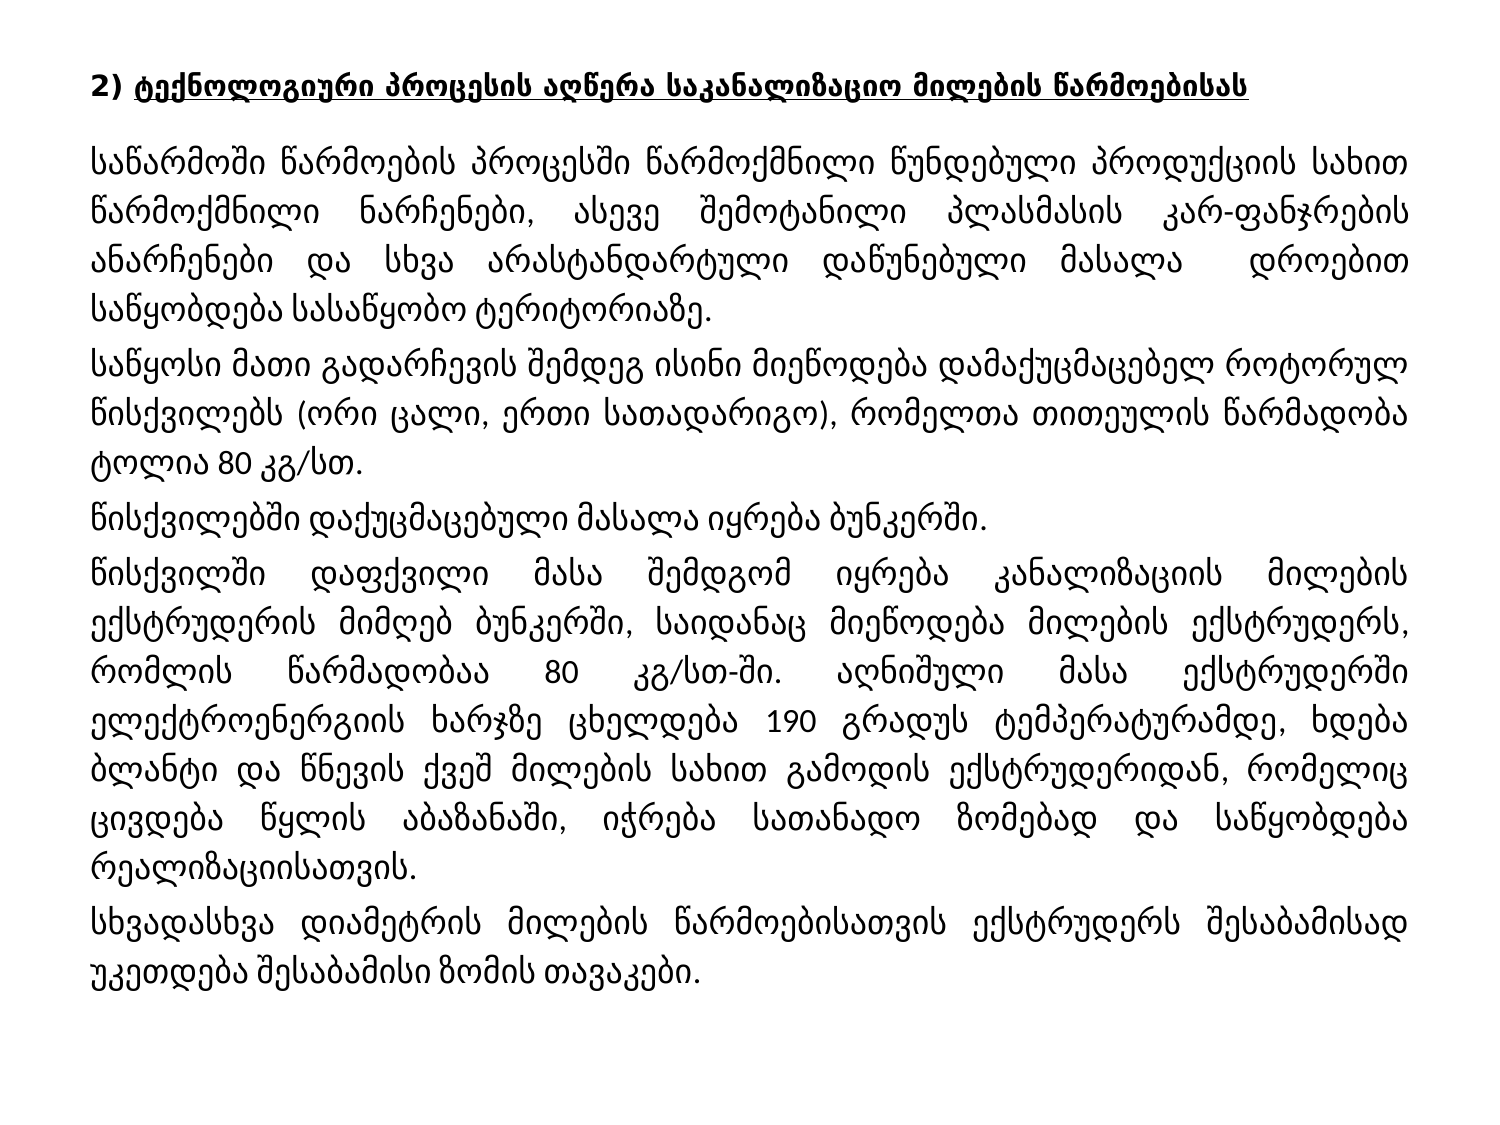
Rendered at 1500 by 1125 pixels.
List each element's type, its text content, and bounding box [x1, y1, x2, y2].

list საწარმოში წარმოების პროცესში წარმოქმნილი წუნდებული პროდუქციის სახით წარმოქმნილი ნარჩენები, ასევე შემოტანილი პლასმასის კარ-ფანჯრების ანარჩენები და სხვა არასტანდარტული დაწუნებული მასალა დროებით საწყობდება სასაწყობო ტერიტორიაზე. საწყოსი მათი გადარჩევის შემდეგ ისინი მიეწოდება დამაქუცმაცებელ როტორულ წისქვილებს (ორი ცალი, ერთი სათადარიგო), რომელთა თითეულის წარმადობა ტოლია 80 კგ/სთ. წისქვილებში დაქუცმაცებული მასალა იყრება ბუნკერში. წისქვილში დაფქვილი მასა შემდგომ იყრება კანალიზაციის მილების ექსტრუდერის მიმღებ ბუნკერში, საიდანაც მიეწოდება მილების ექსტრუდერს, რომლის წარმადობაა 80 კგ/სთ-ში. აღნიშული მასა ექსტრუდერში ელექტროენერგიის ხარჯზე ცხელდება 190 გრადუს ტემპერატურამდე, ხდება ბლანტი და წნევის ქვეშ მილების სახით გამოდის ექსტრუდერიდან, რომელიც ცივდება წყლის აბაზანაში, იჭრება სათანადო ზომებად და საწყობდება რეალიზაციისათვის. სხვადასხვა დიამეტრის მილების წარმოებისათვის ექსტრუდერს შესაბამისად უკეთდება შესაბამისი ზომის თავაკები. [75, 125, 1425, 1005]
title 2) ტექნოლოგიური პროცესის აღწერა საკანალიზაციო მილების წარმოებისას [75, 45, 1425, 125]
